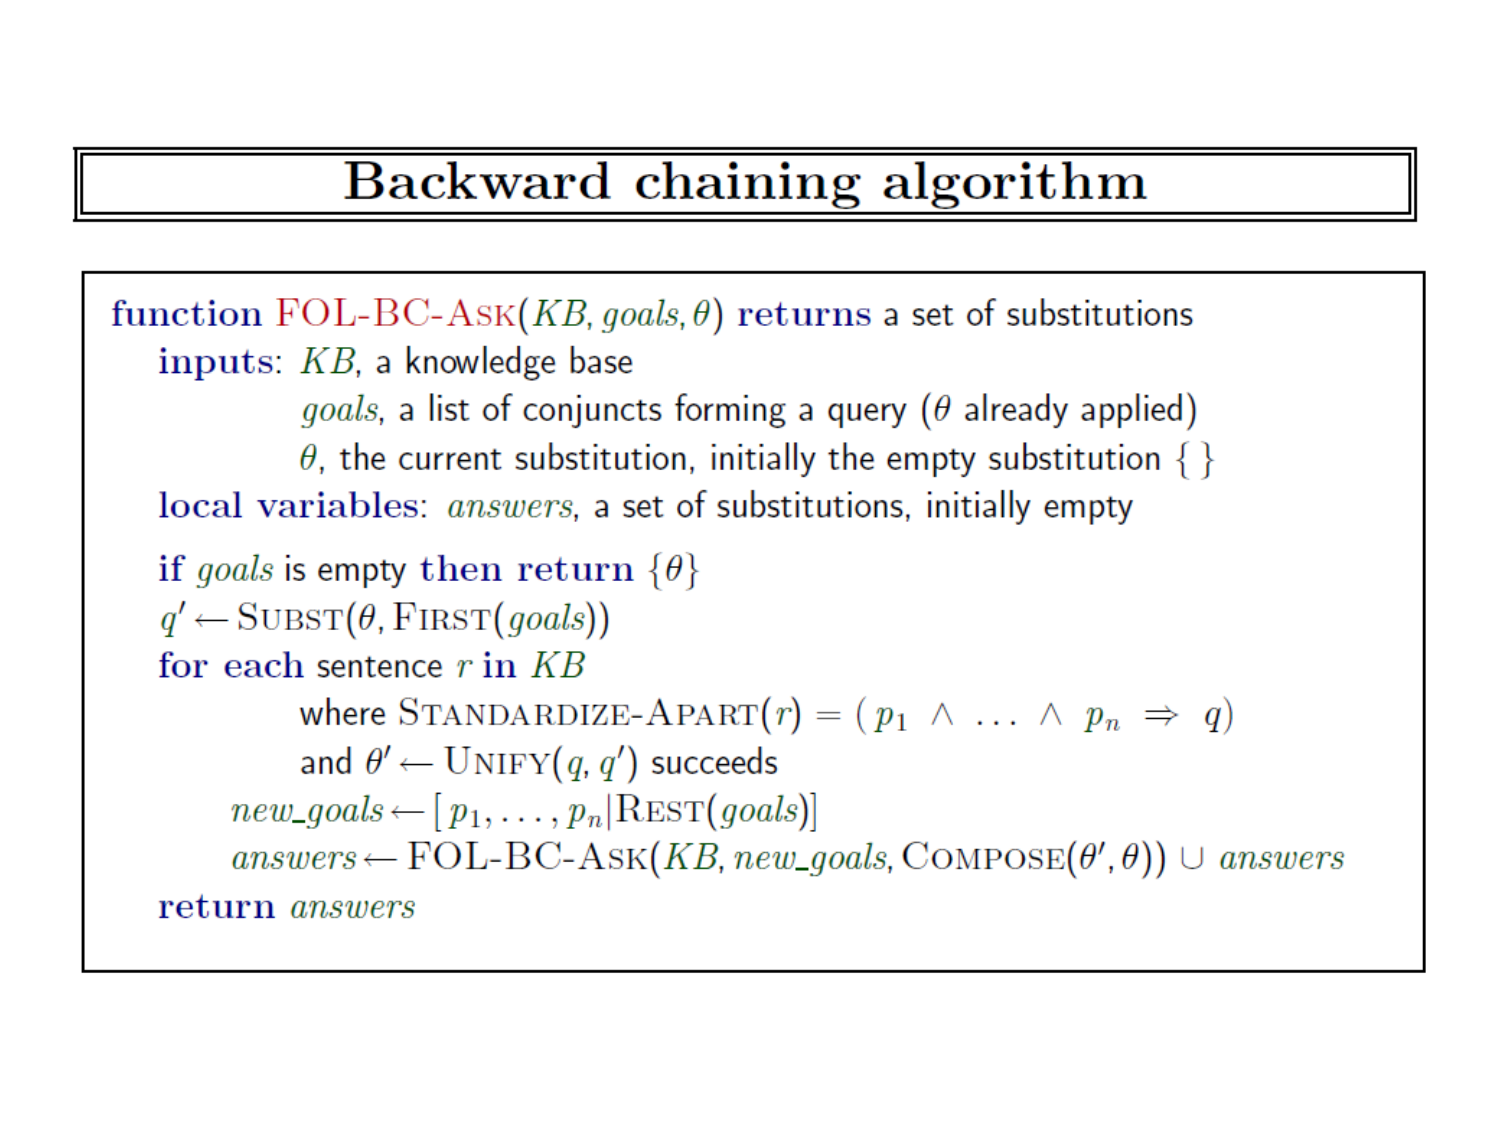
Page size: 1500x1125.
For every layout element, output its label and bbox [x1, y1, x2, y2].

picture [66, 140, 1435, 985]
